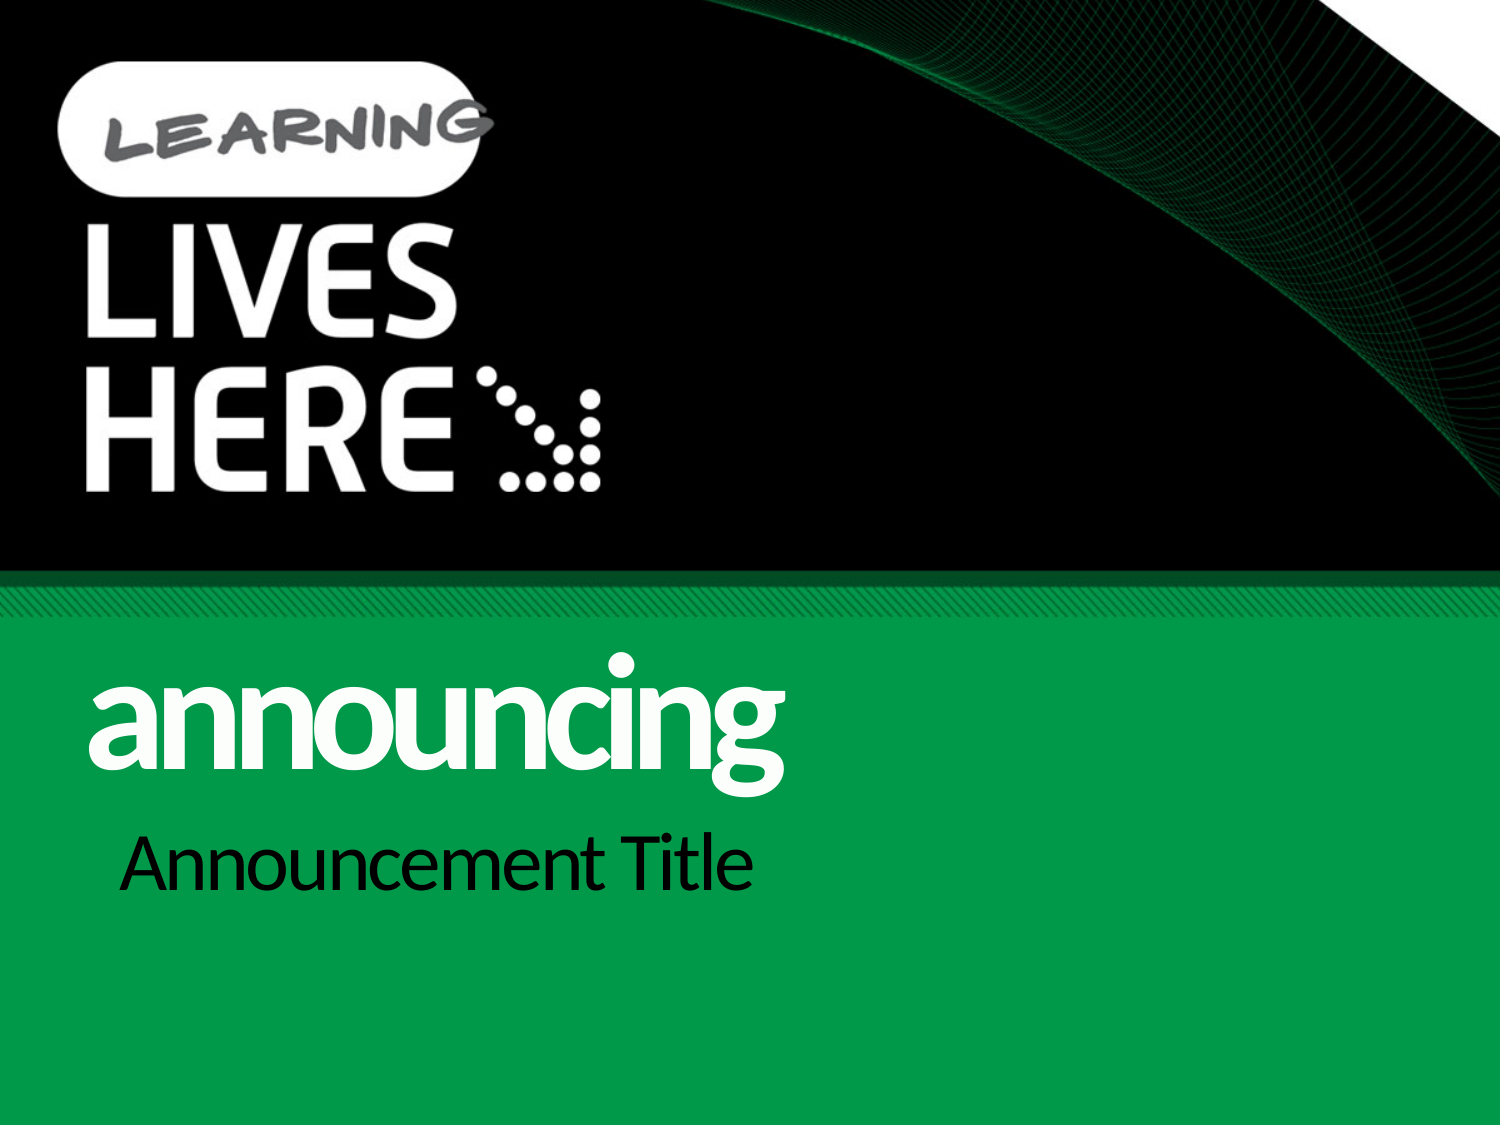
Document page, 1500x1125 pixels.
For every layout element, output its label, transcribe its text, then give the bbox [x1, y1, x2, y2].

list announcing [83, 625, 1344, 800]
picture [0, 0, 1500, 1125]
title Announcement Title [119, 818, 1375, 943]
